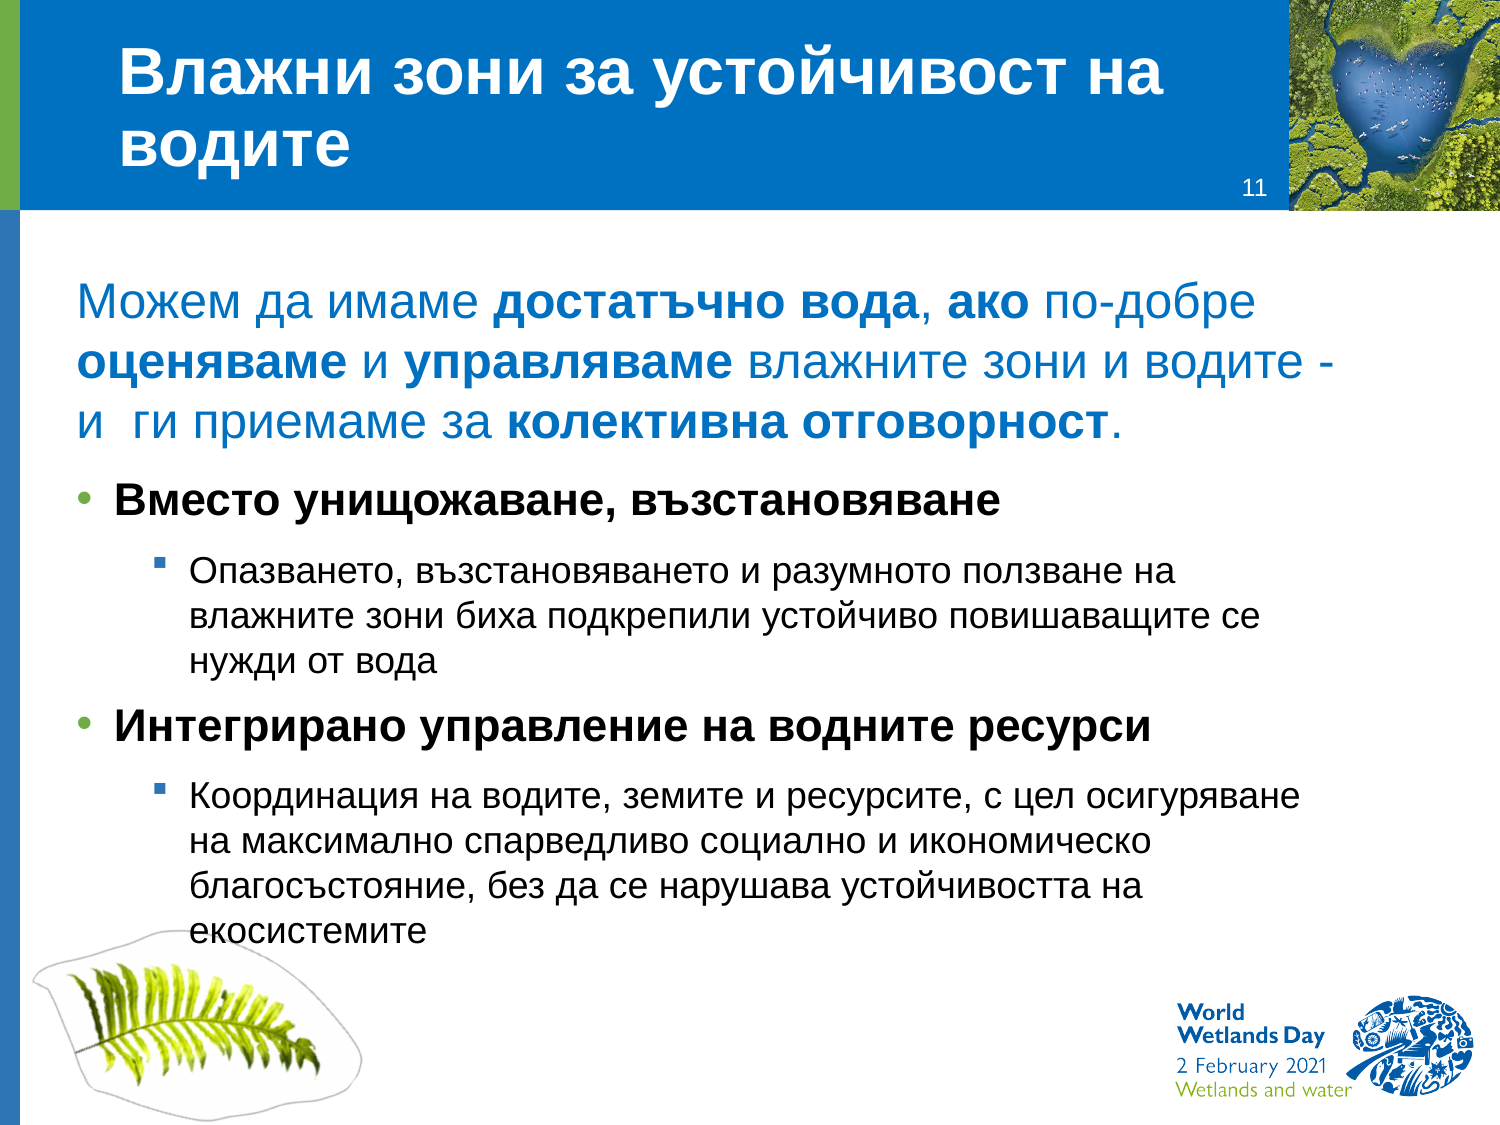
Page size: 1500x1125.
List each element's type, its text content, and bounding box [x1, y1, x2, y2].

picture [1397, 0, 1500, 211]
title Влажни зони за устойчивост на водите [103, 0, 1397, 218]
list Можем да имаме достатъчно вода, ако по-добре оценяваме и управляваме влажните зони и водите - и ги приемаме за колективна отговорност. Вместо унищожаване, възстановяване Опазването, възстановяването и разумното ползване на влажните зони биха подкрепили устойчиво повишаващите се нужди от вода Интегрирано управление на водните ресурси Координация на водите, земите и ресурсите, с цел осигуряване на максимално спарведливо социално и икономическо благосъстояние, без да се нарушава устойчивостта на екосистемите [61, 261, 1356, 954]
picture [2, 925, 383, 1125]
picture [1163, 992, 1480, 1103]
